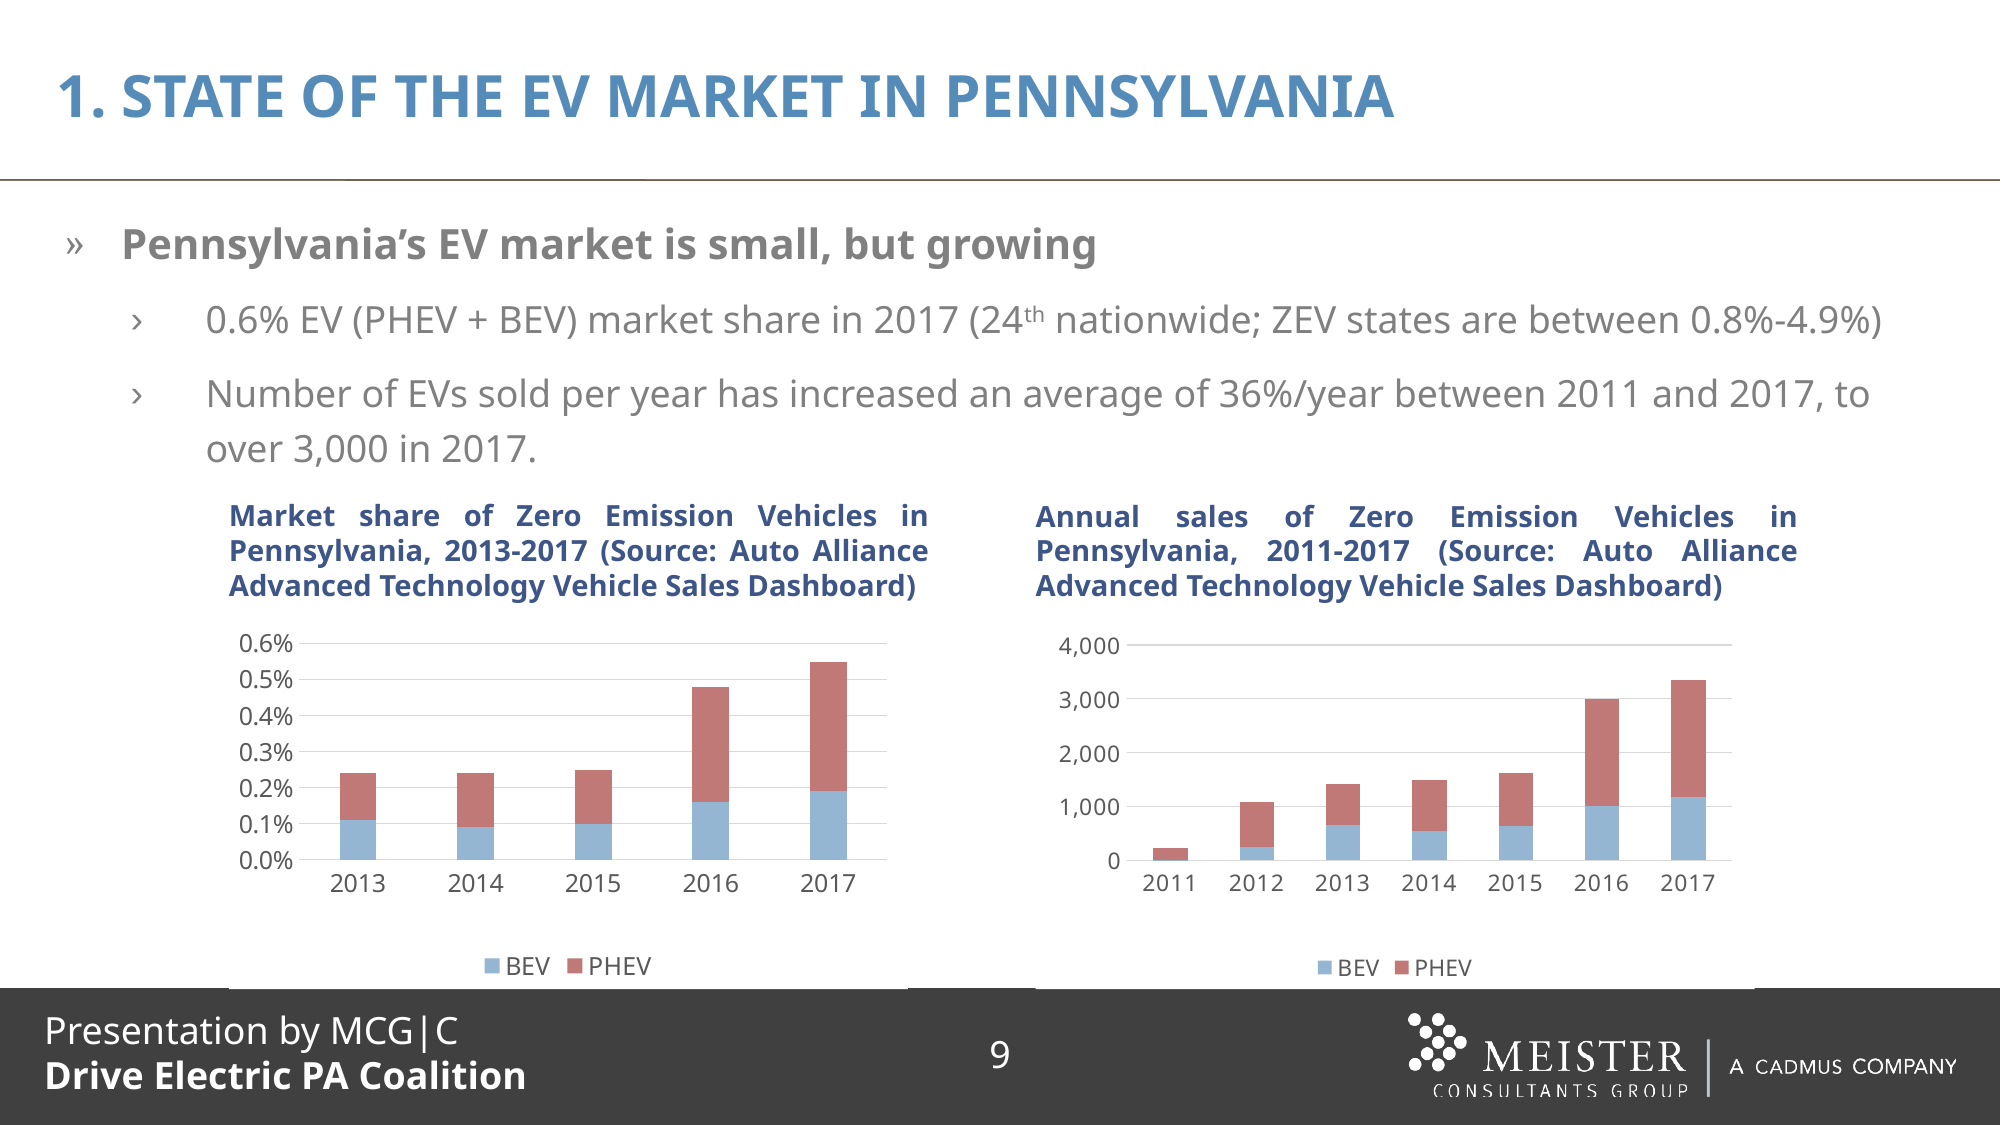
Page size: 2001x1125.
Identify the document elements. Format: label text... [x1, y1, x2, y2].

title 1. State of the EV Market In Pennsylvania [42, 52, 1943, 182]
chart [1035, 620, 1755, 990]
text_box Market share of Zero Emission Vehicles in Pennsylvania, 2013-2017 (Source: Auto Alliance Advanced Technology Vehicle Sales Dashboard) [229, 496, 930, 599]
chart [228, 599, 909, 990]
list Pennsylvania’s EV market is small, but growing 0.6% EV (PHEV + BEV) market share in 2017 (24th nationwide; ZEV states are between 0.8%-4.9%) Number of EVs sold per year has increased an average of 36%/year between 2011 and 2017, to over 3,000 in 2017. [50, 200, 1971, 480]
text_box Annual sales of Zero Emission Vehicles in Pennsylvania, 2011-2017 (Source: Auto Alliance Advanced Technology Vehicle Sales Dashboard) [1035, 497, 1799, 590]
